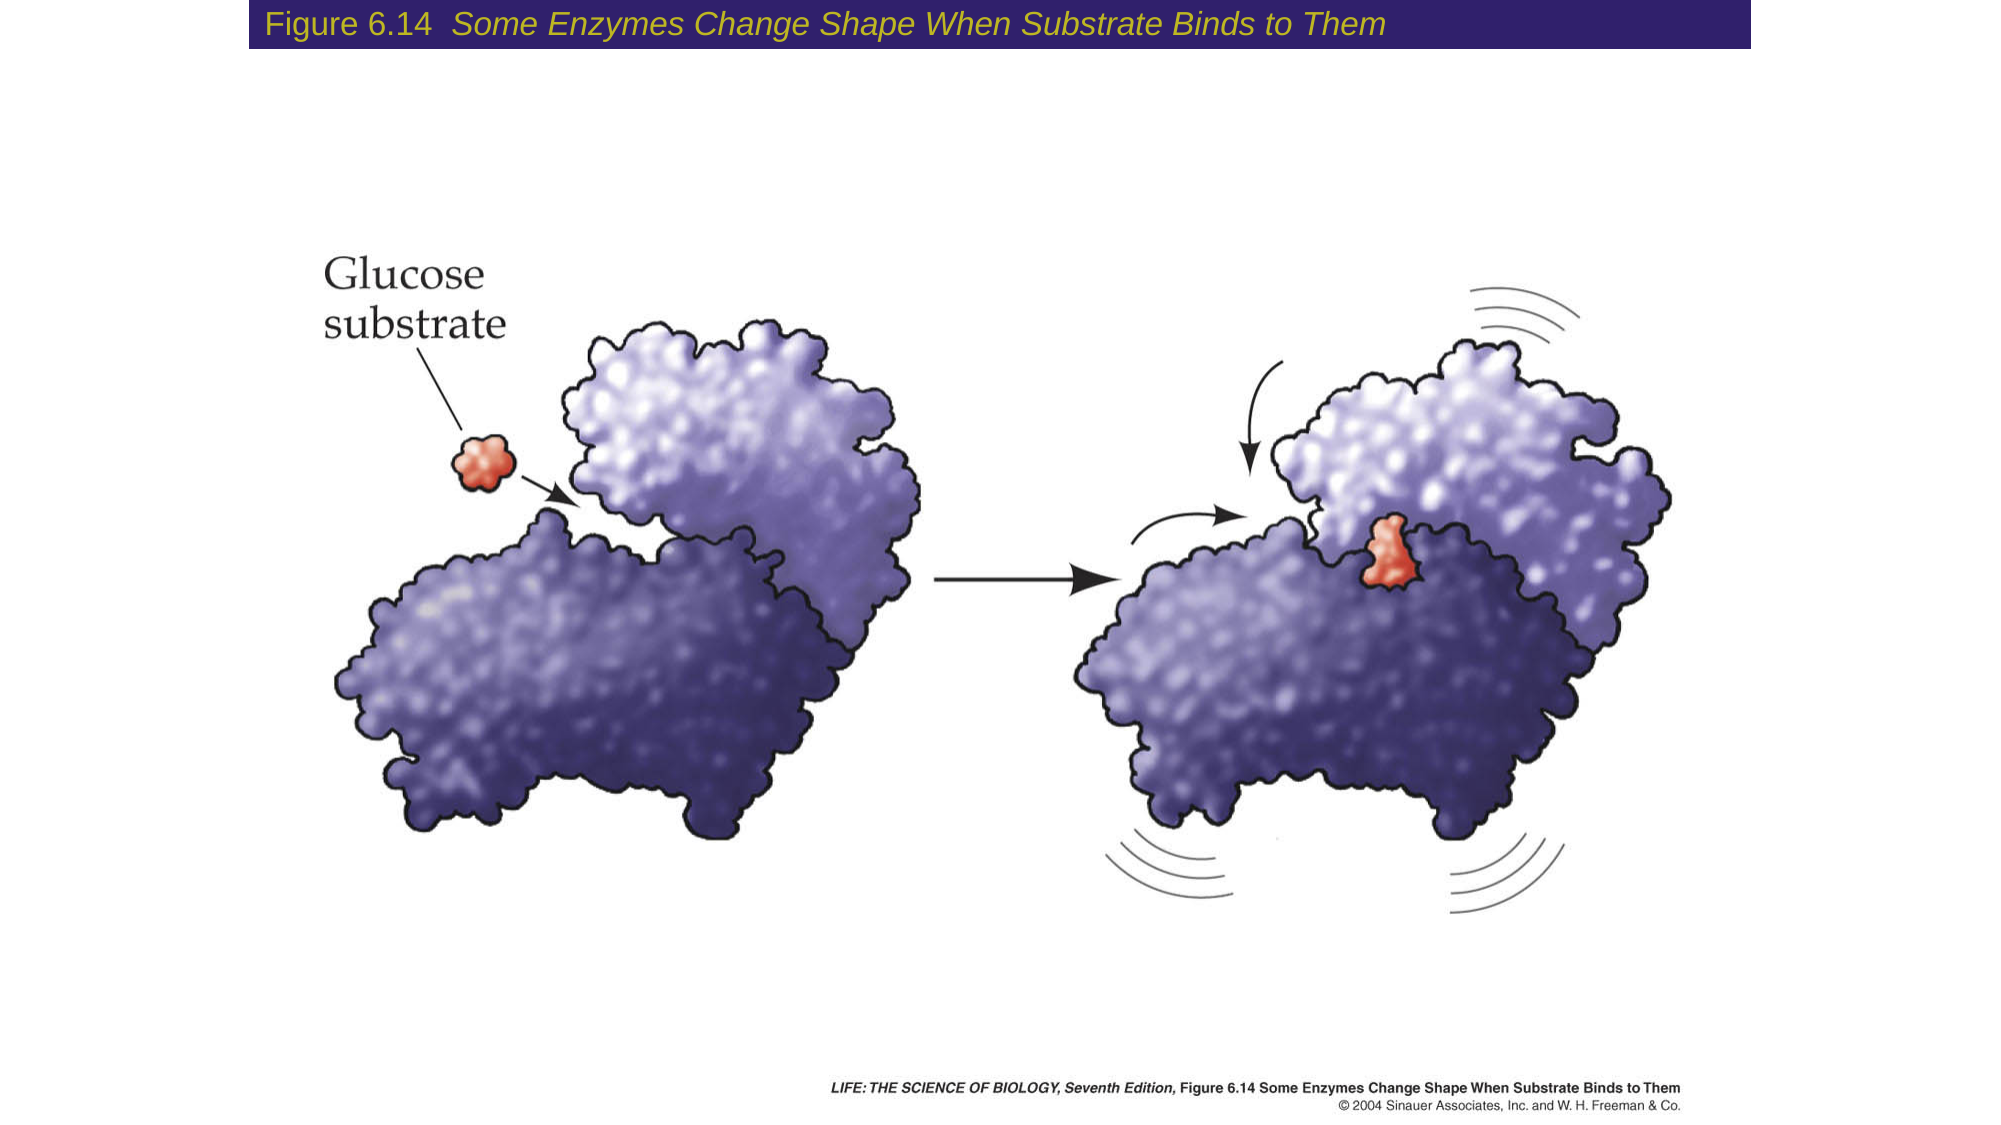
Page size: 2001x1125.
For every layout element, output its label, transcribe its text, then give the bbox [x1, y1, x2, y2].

picture [299, 74, 1700, 1125]
text_box Figure 6.14 Some Enzymes Change Shape When Substrate Binds to Them [249, 0, 1750, 50]
